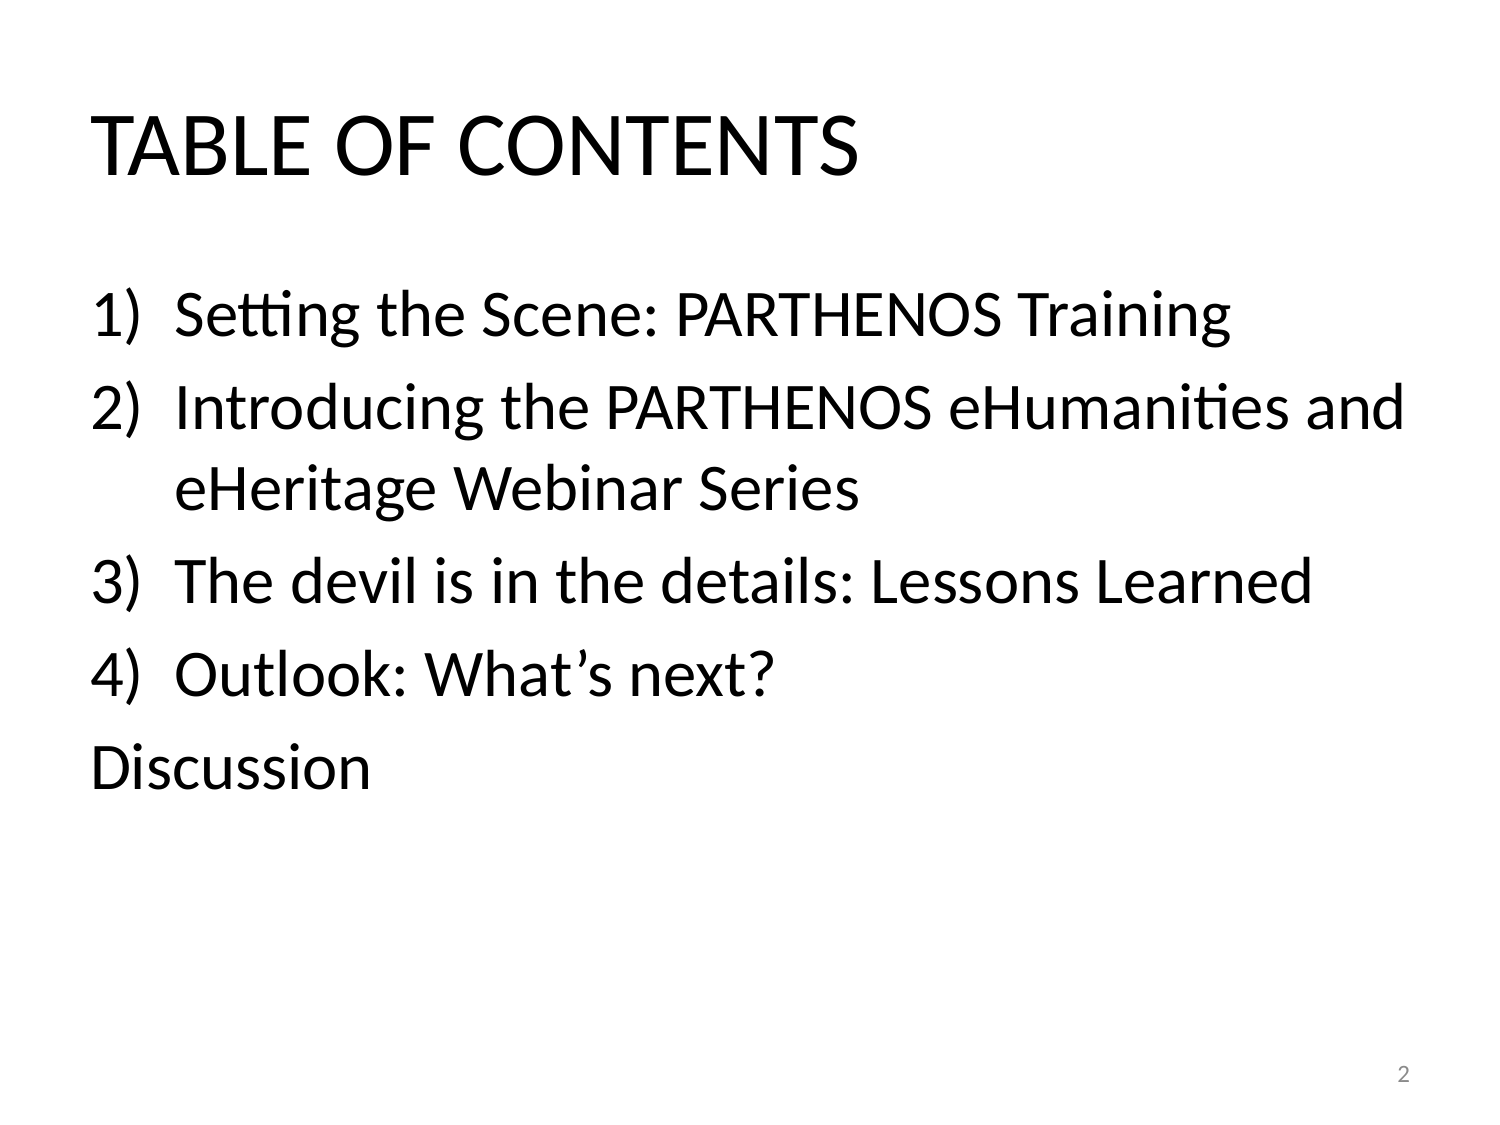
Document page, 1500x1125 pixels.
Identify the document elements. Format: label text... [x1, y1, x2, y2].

slide_number 2 [1074, 1042, 1425, 1103]
list Setting the Scene: PARTHENOS Training Introducing the PARTHENOS eHumanities and eHeritage Webinar Series The devil is in the details: Lessons Learned Outlook: What’s next? Discussion [75, 262, 1425, 1005]
title TABLE OF CONTENTS [75, 45, 1425, 233]
